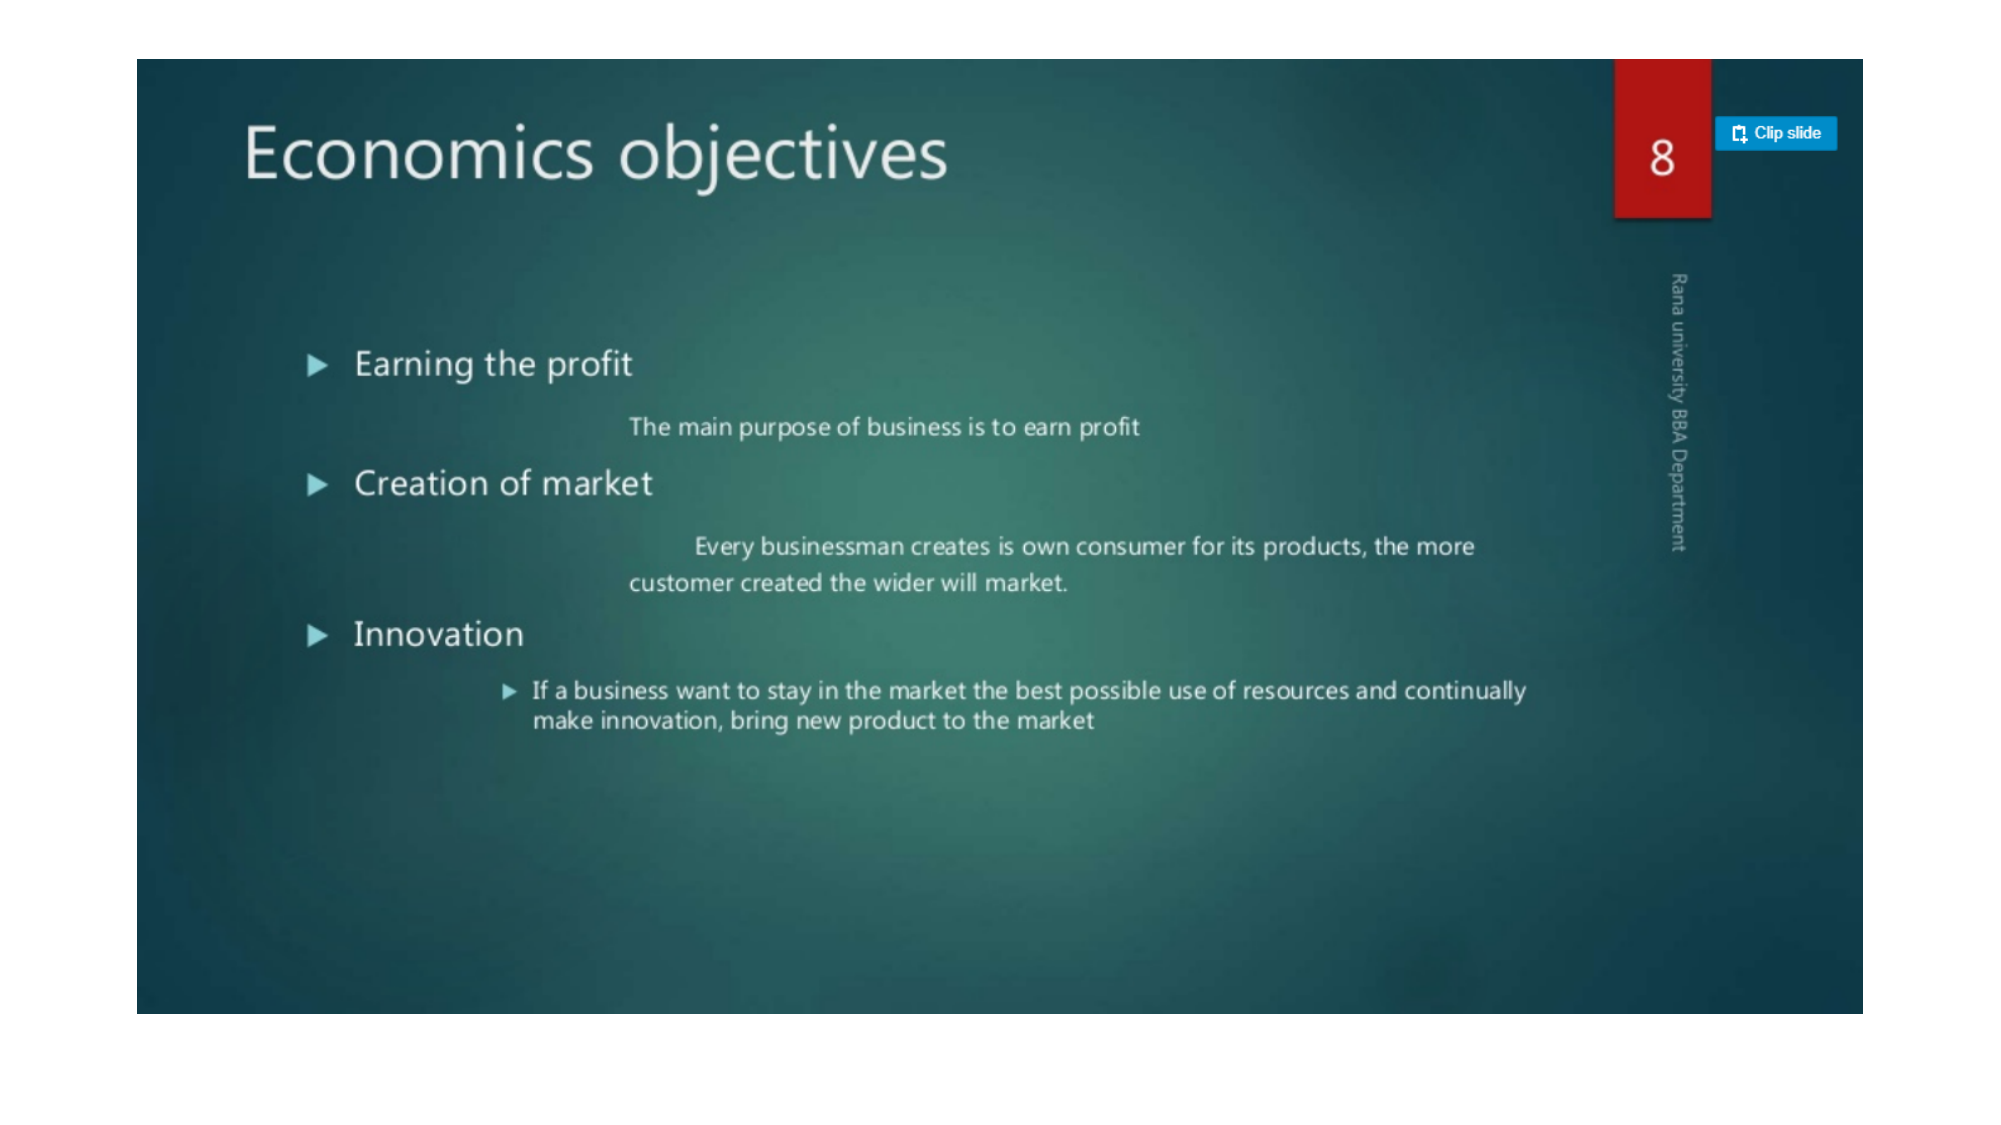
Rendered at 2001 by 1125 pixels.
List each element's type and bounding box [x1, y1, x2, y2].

list [137, 59, 1863, 1014]
